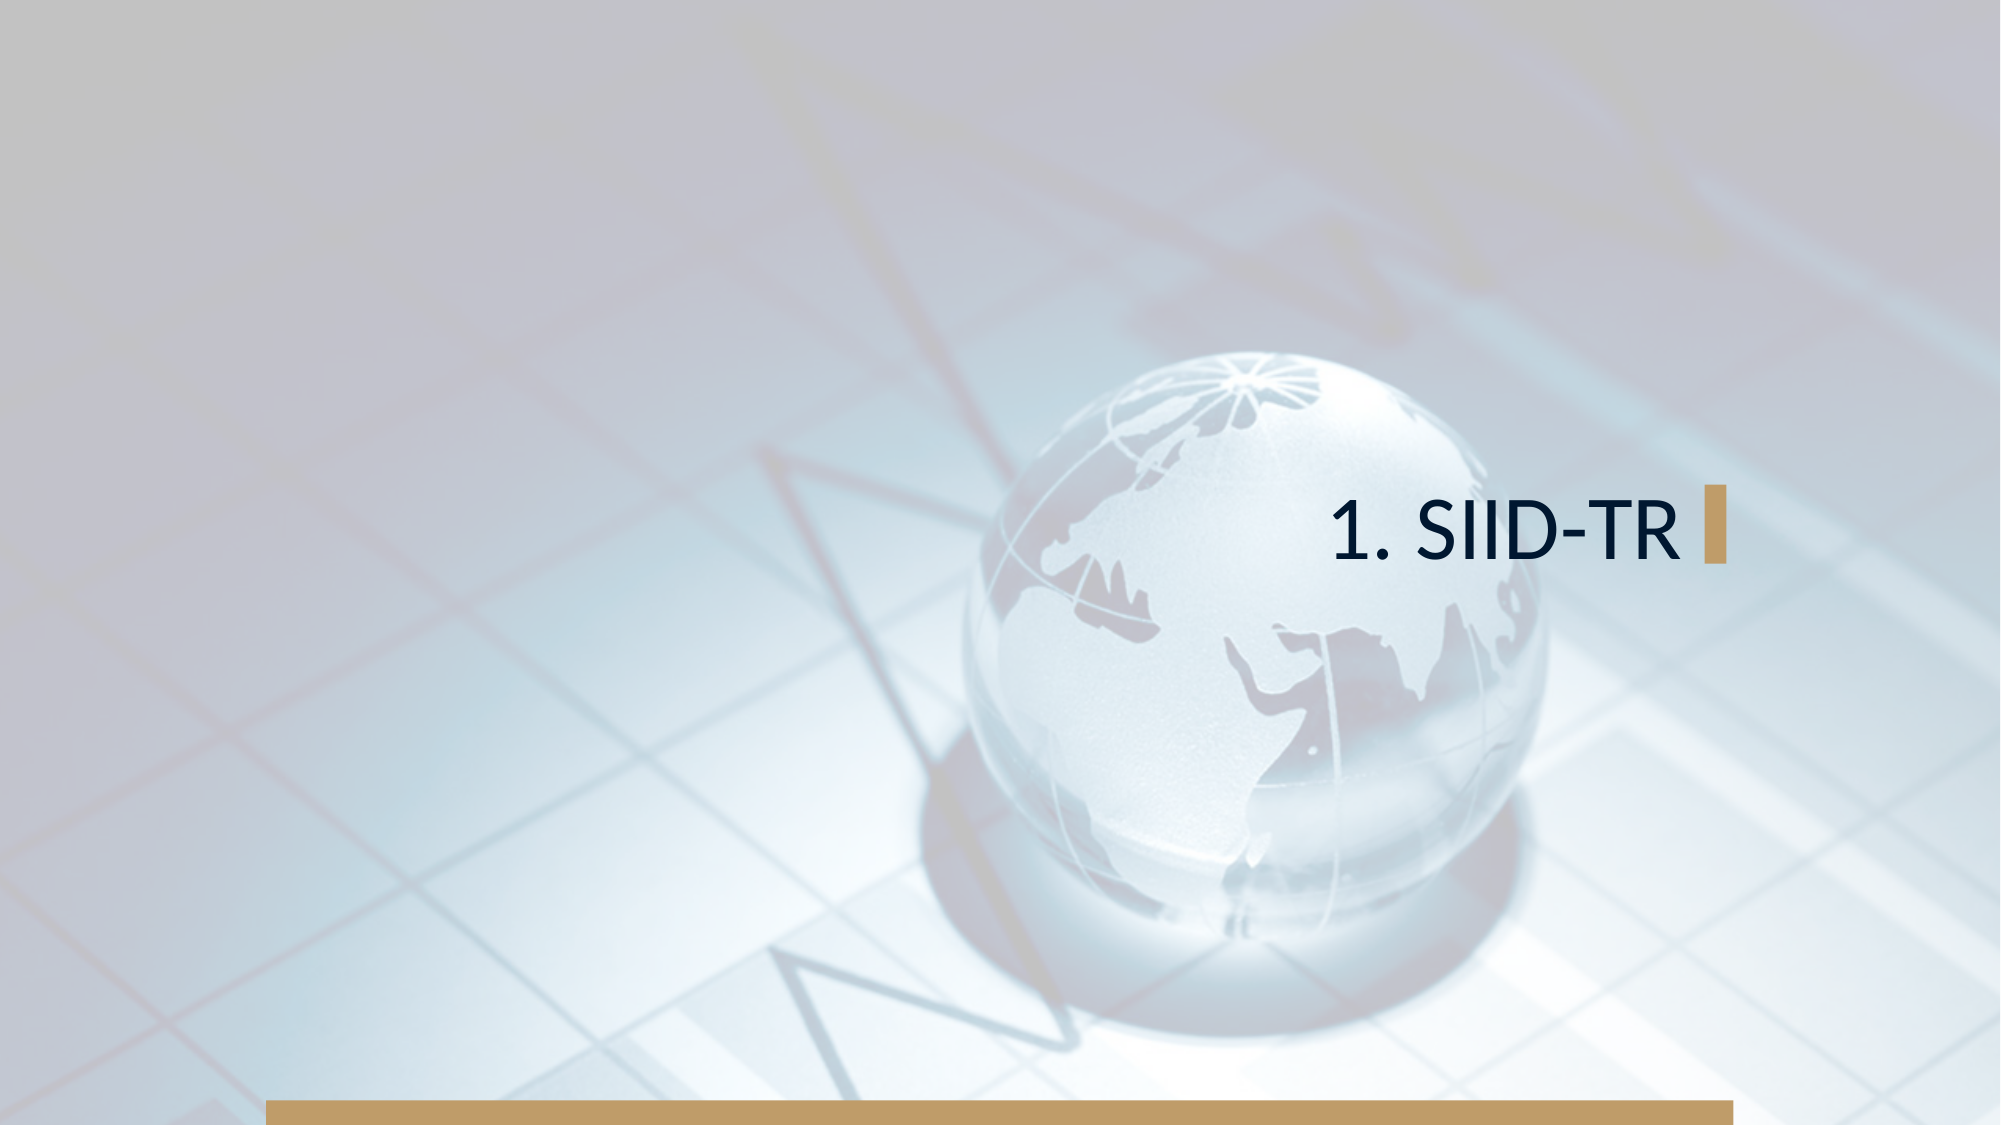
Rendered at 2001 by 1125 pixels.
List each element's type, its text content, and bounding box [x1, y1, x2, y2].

list 1. SIID-TR [266, 473, 1699, 567]
